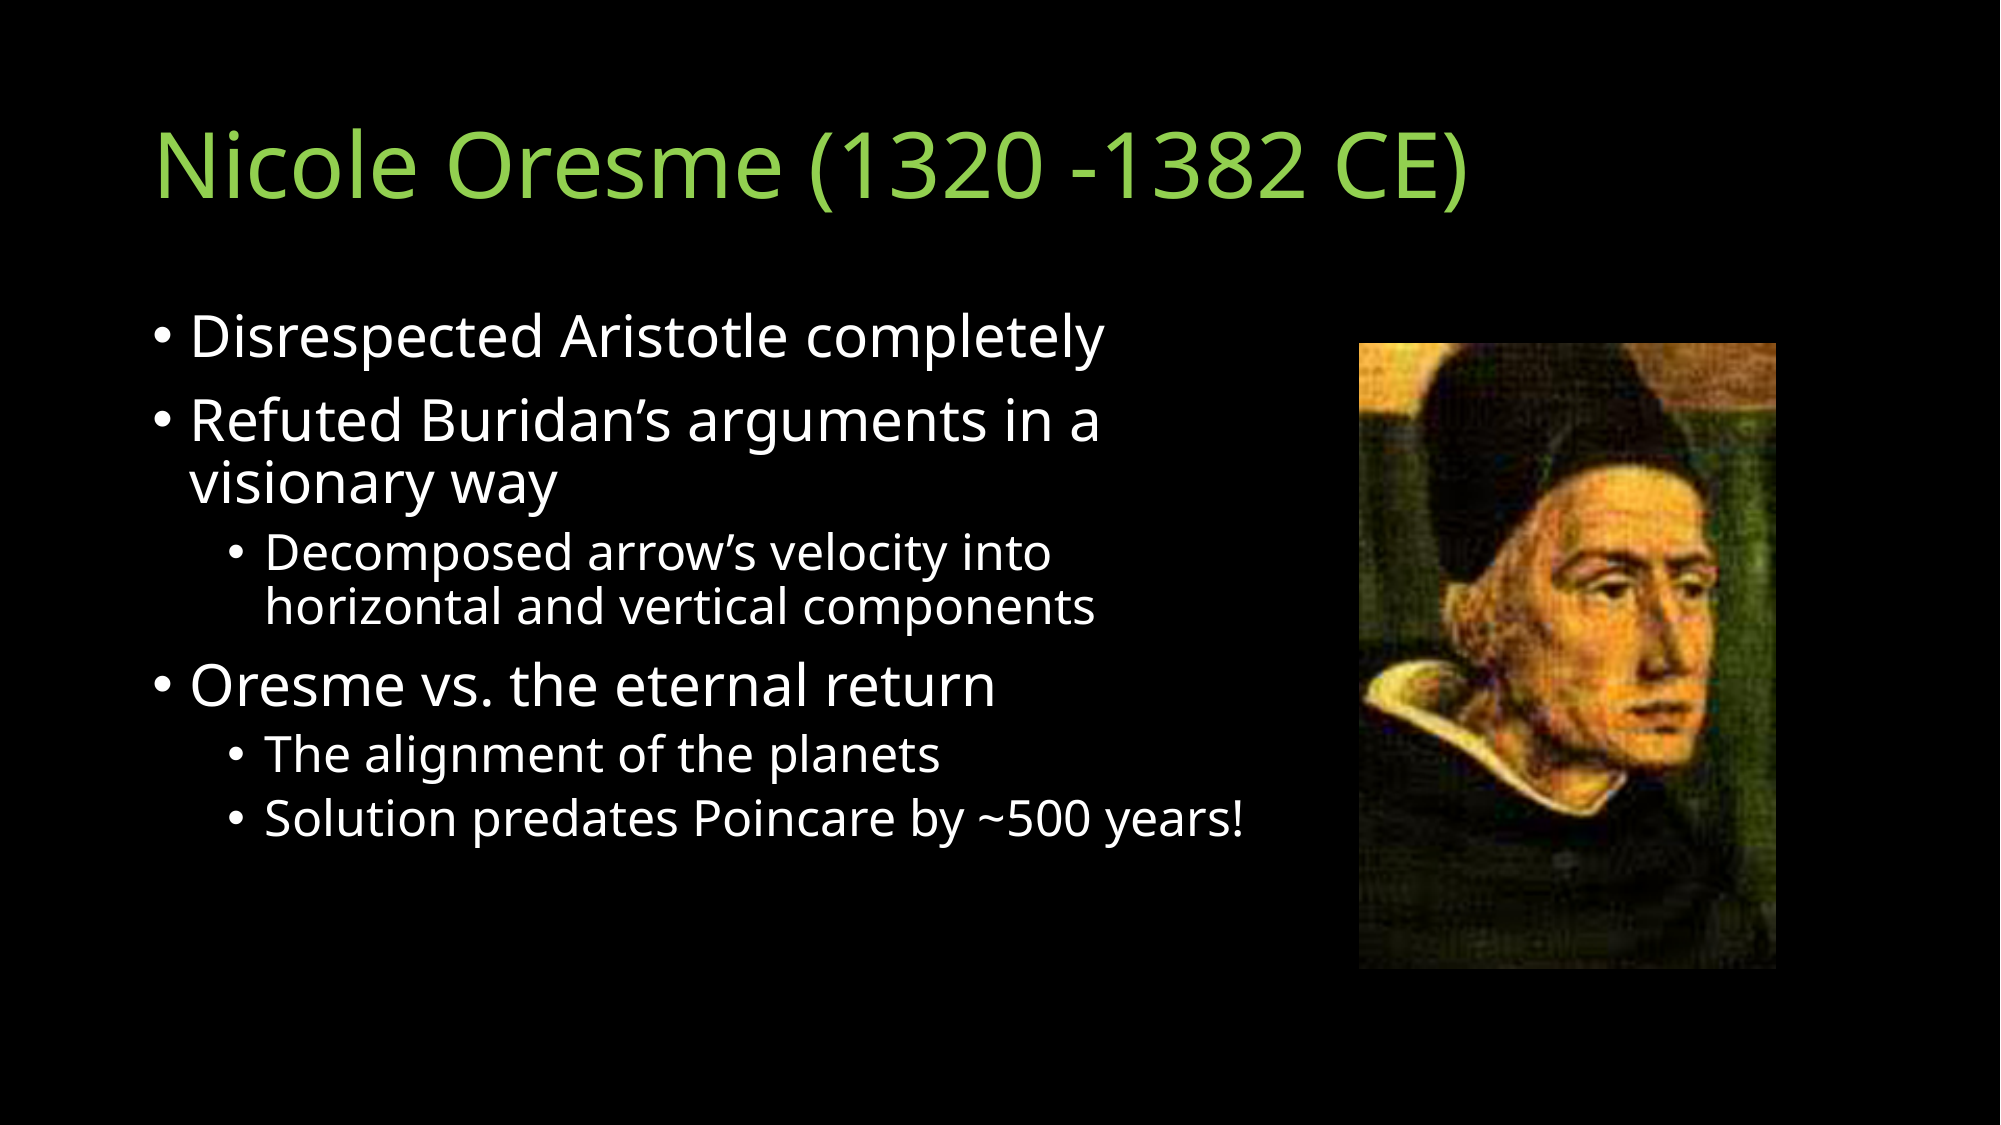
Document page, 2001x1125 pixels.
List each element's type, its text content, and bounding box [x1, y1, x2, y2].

title Nicole Oresme (1320 -1382 CE) [137, 59, 1863, 278]
picture [1359, 343, 1776, 969]
list Disrespected Aristotle completely Refuted Buridan’s arguments in a visionary way Decomposed arrow’s velocity into horizontal and vertical components Oresme vs. the eternal return The alignment of the planets Solution predates Poincare by ~500 years! [137, 299, 1274, 1014]
